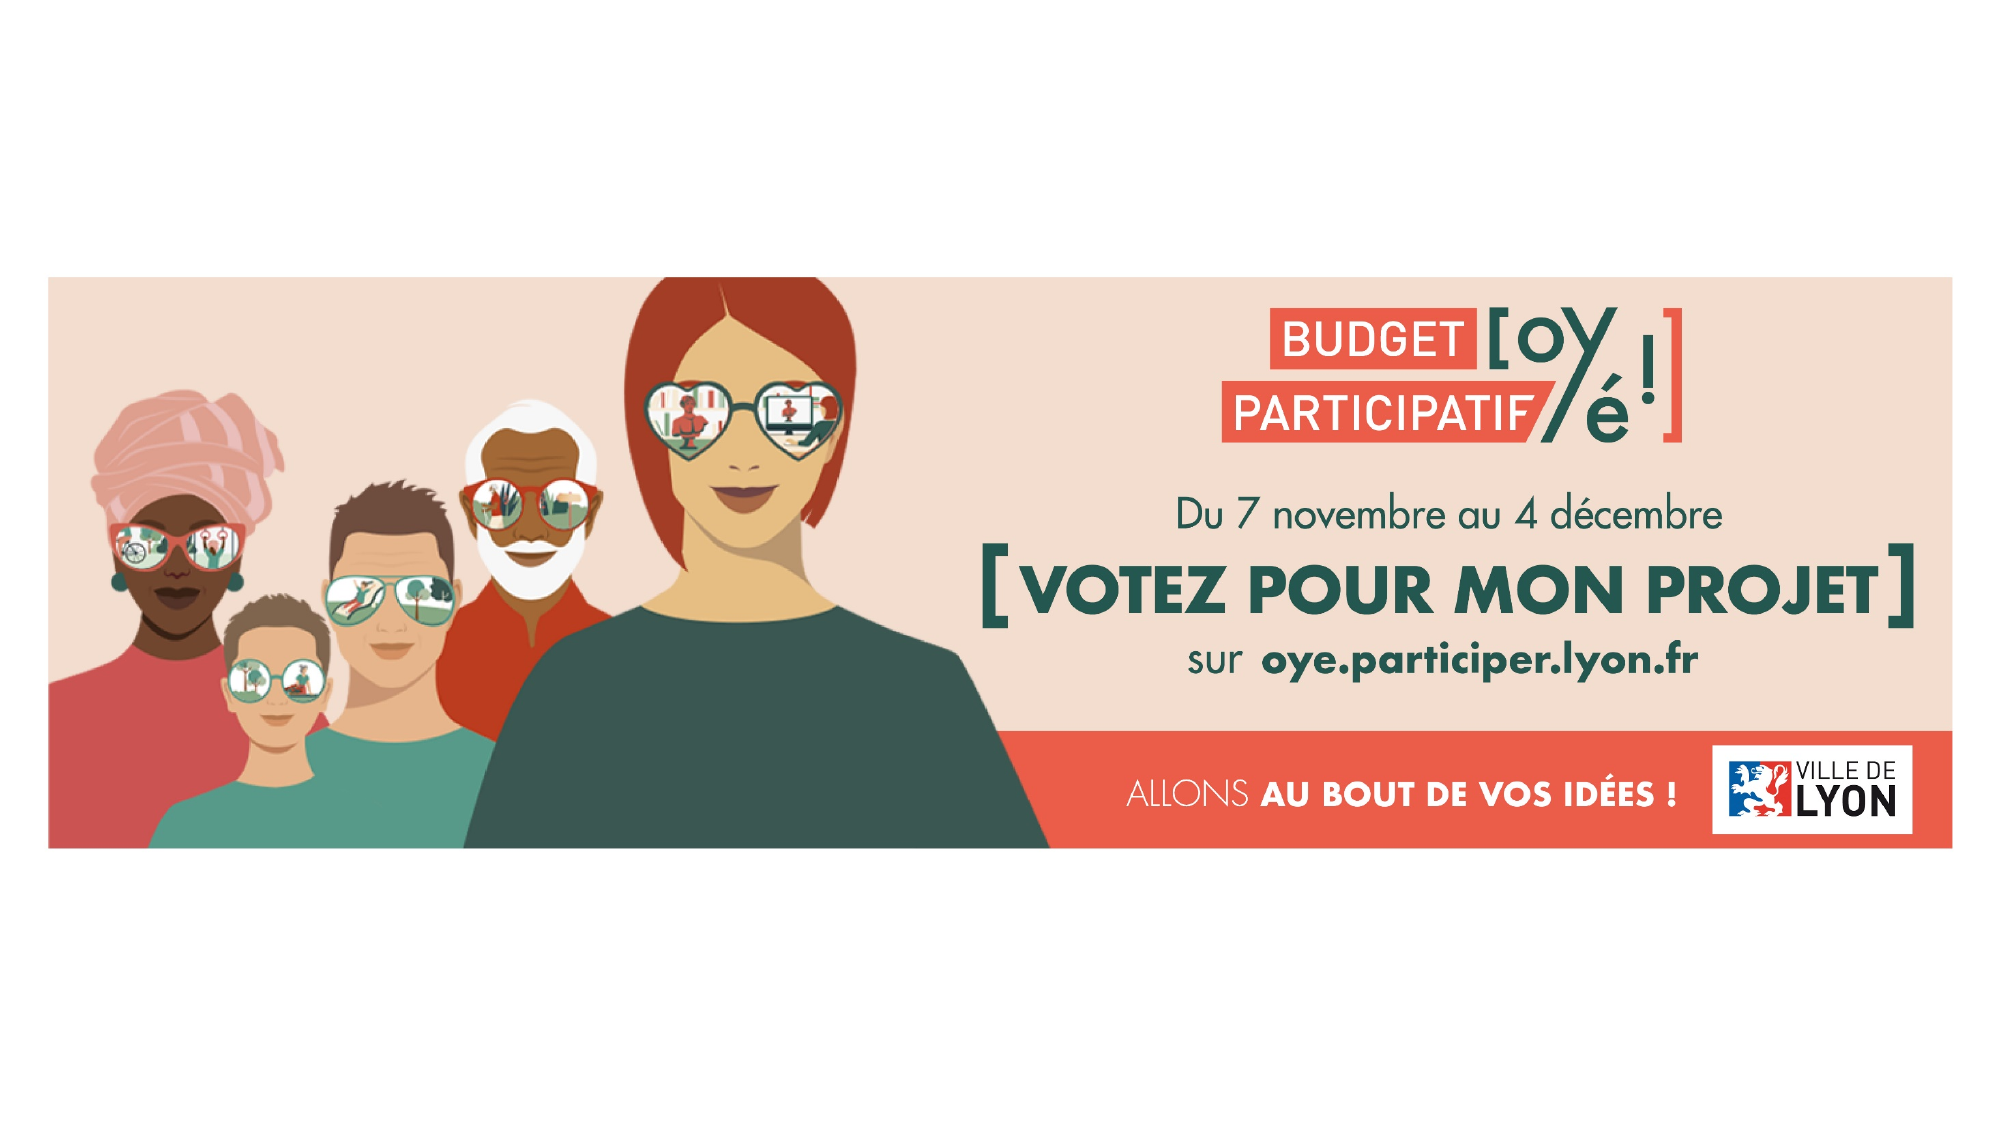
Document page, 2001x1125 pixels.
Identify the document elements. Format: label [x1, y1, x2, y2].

picture [0, 229, 2000, 896]
